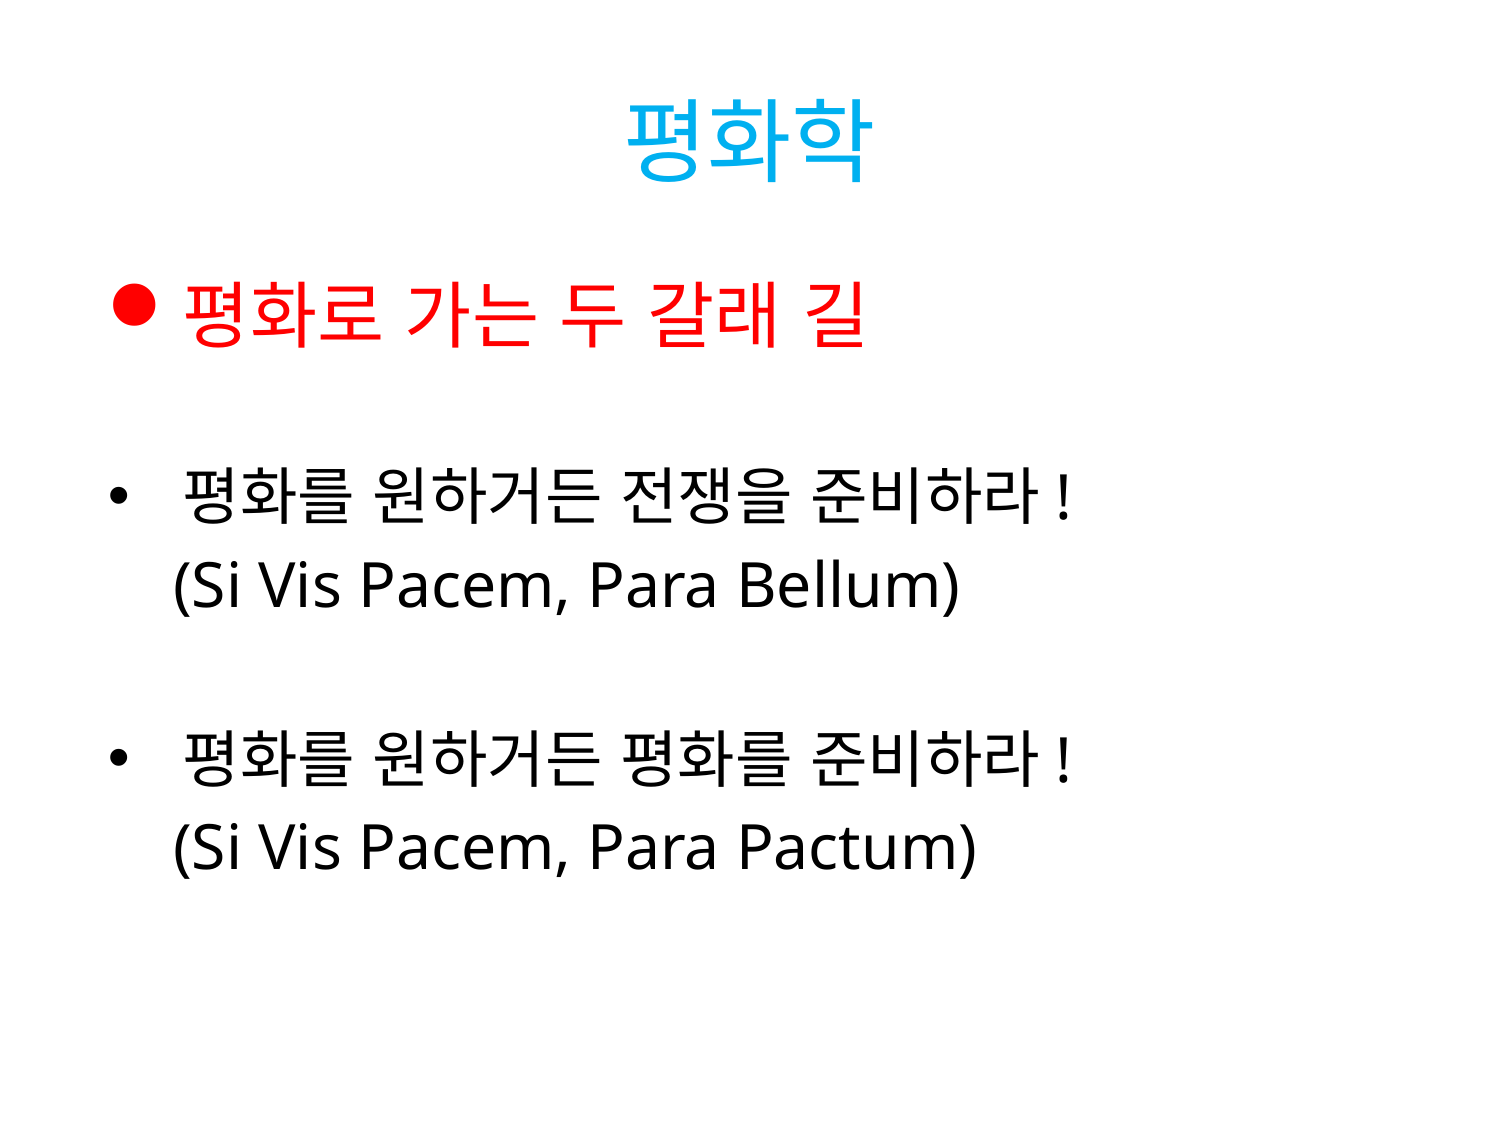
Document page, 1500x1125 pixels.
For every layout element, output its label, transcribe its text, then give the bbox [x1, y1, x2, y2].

list 평화로 가는 두 갈래 길 평화를 원하거든 전쟁을 준비하라! (Si Vis Pacem, Para Bellum) 평화를 원하거든 평화를 준비하라! (Si Vis Pacem, Para Pactum) [75, 262, 1425, 1005]
title 평화학 [75, 45, 1425, 233]
